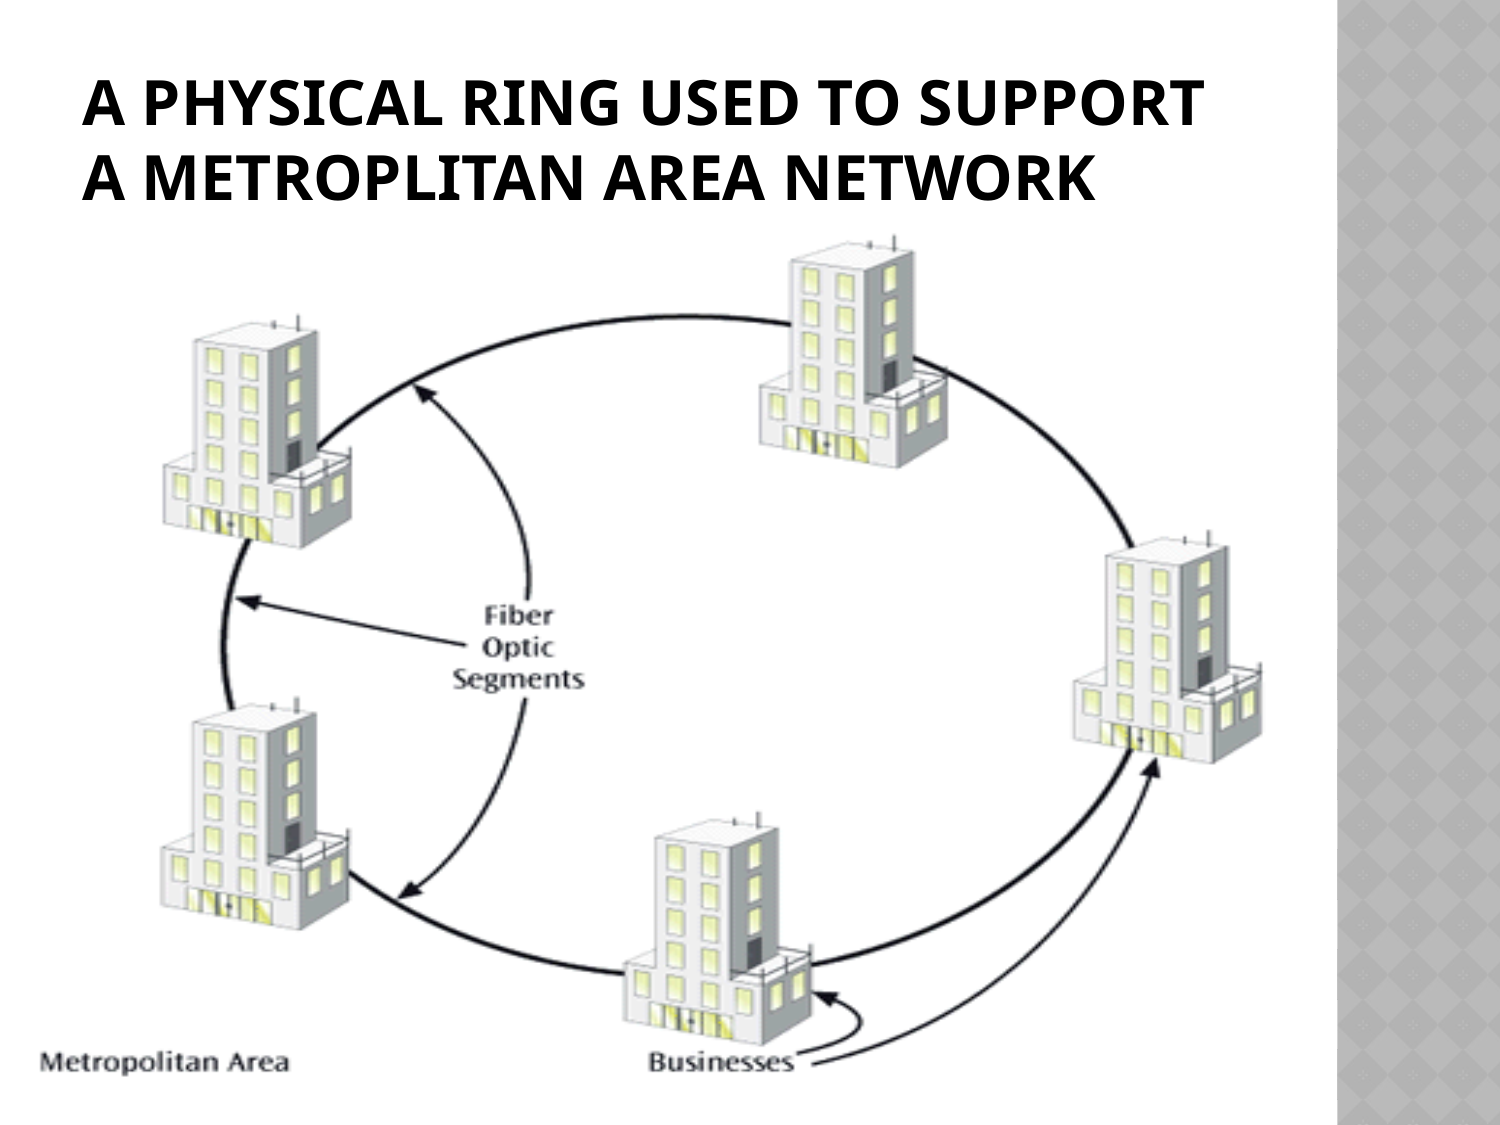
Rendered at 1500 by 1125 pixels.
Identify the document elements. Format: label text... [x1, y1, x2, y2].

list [36, 224, 1293, 1088]
title A PHYSICAL RING USED TO SUPPORT A METROPLITAN AREA NETWORK [75, 62, 1263, 213]
